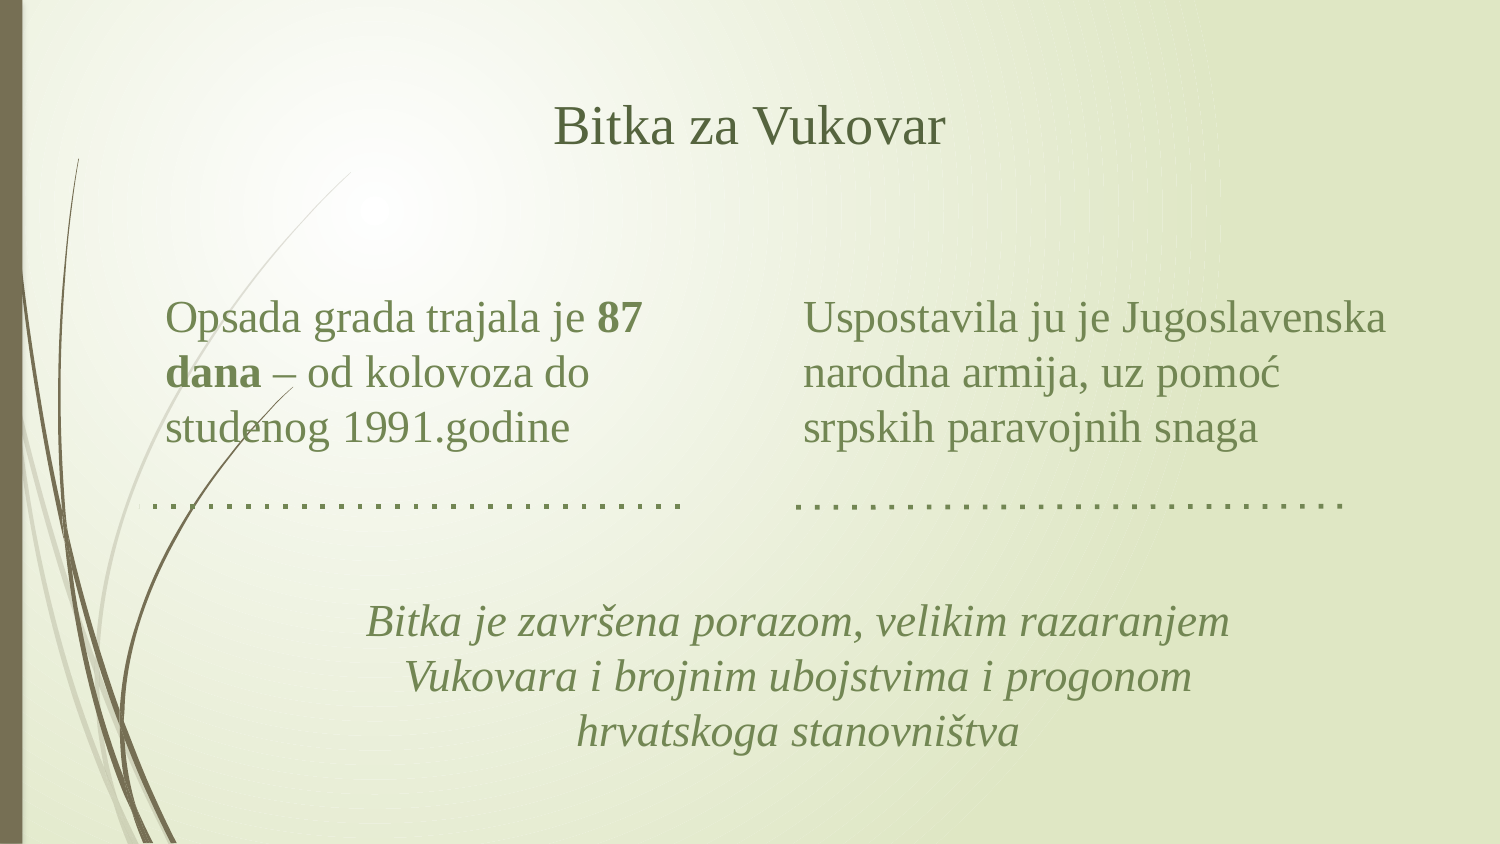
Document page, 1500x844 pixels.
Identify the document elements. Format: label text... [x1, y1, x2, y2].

subtitle Opsada grada trajala je 87 dana – od kolovoza do studenog 1991.godine [149, 271, 708, 458]
title Bitka za Vukovar [118, 72, 1382, 167]
subtitle Uspostavila ju je Jugoslavenska narodna armija, uz pomoć srpskih paravojnih snaga [788, 271, 1417, 458]
subtitle Bitka je završena porazom, velikim razaranjem Vukovara i brojnim ubojstvima i progonom hrvatskoga stanovništva [303, 575, 1293, 749]
